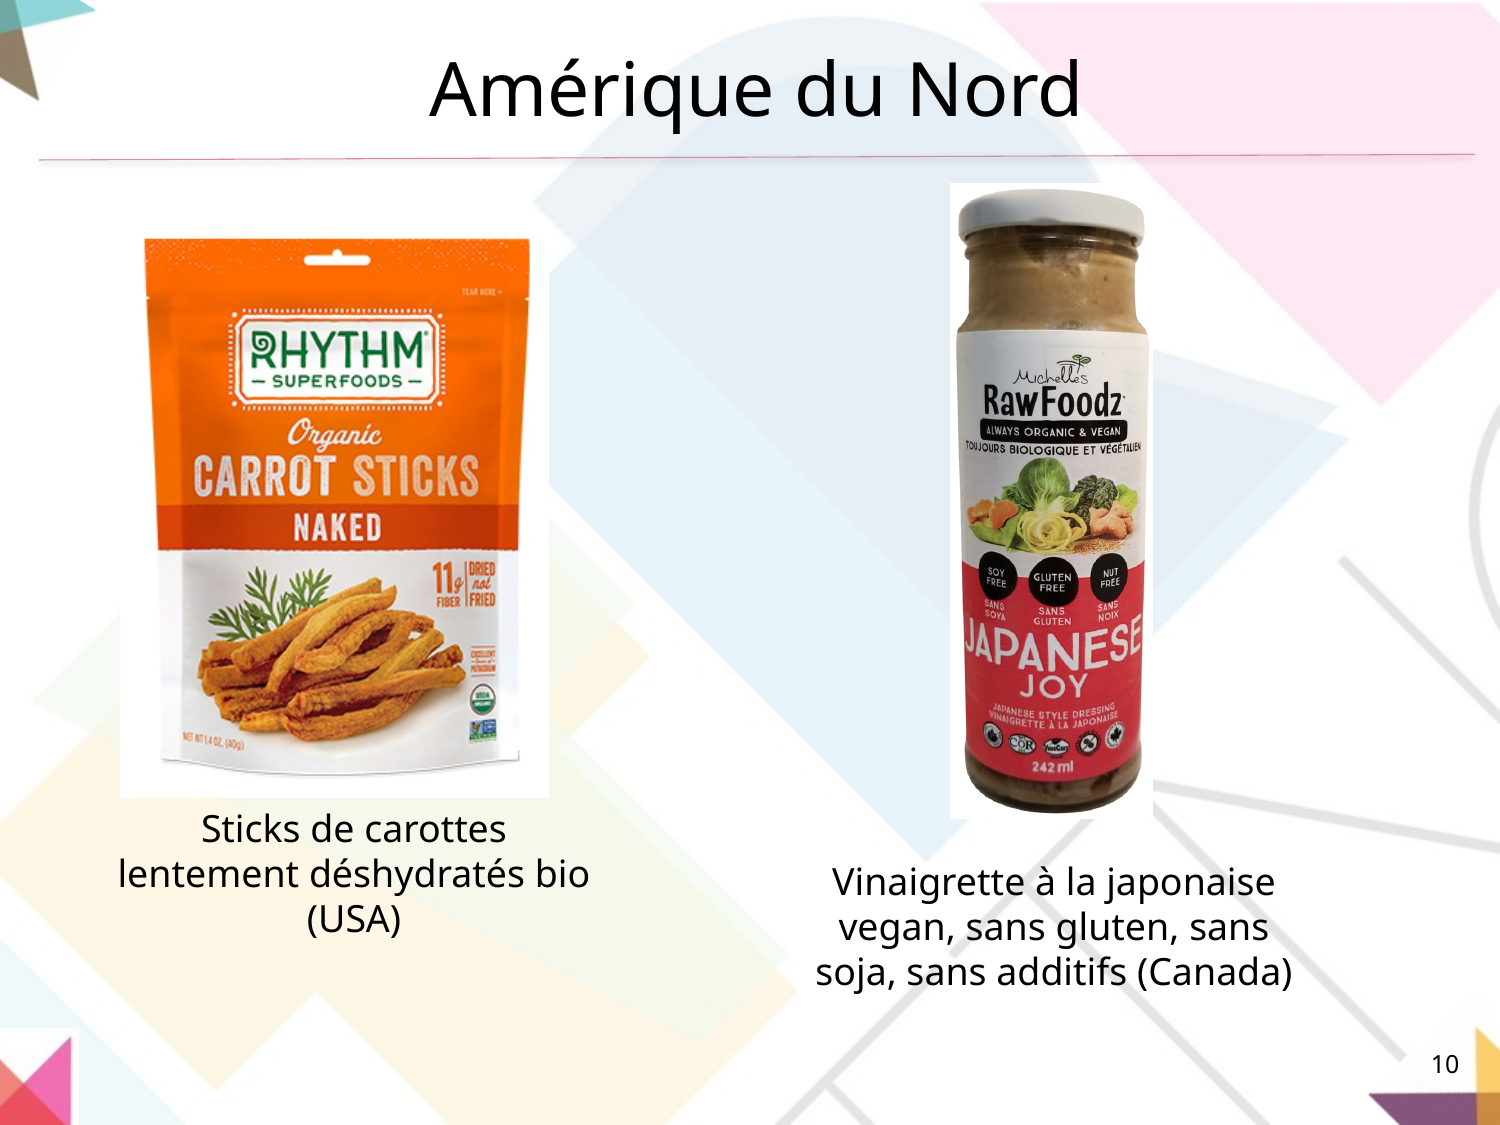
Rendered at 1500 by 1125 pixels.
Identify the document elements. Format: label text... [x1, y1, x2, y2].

slide_number 10 [1390, 1035, 1475, 1096]
text_box Vinaigrette à la japonaise vegan, sans gluten, sans soja, sans additifs (Canada) [799, 850, 1309, 1001]
text_box Sticks de carottes lentement déshydratés bio (USA) [99, 797, 609, 948]
title Amérique du Nord [39, 27, 1476, 146]
picture [0, 0, 1500, 1125]
